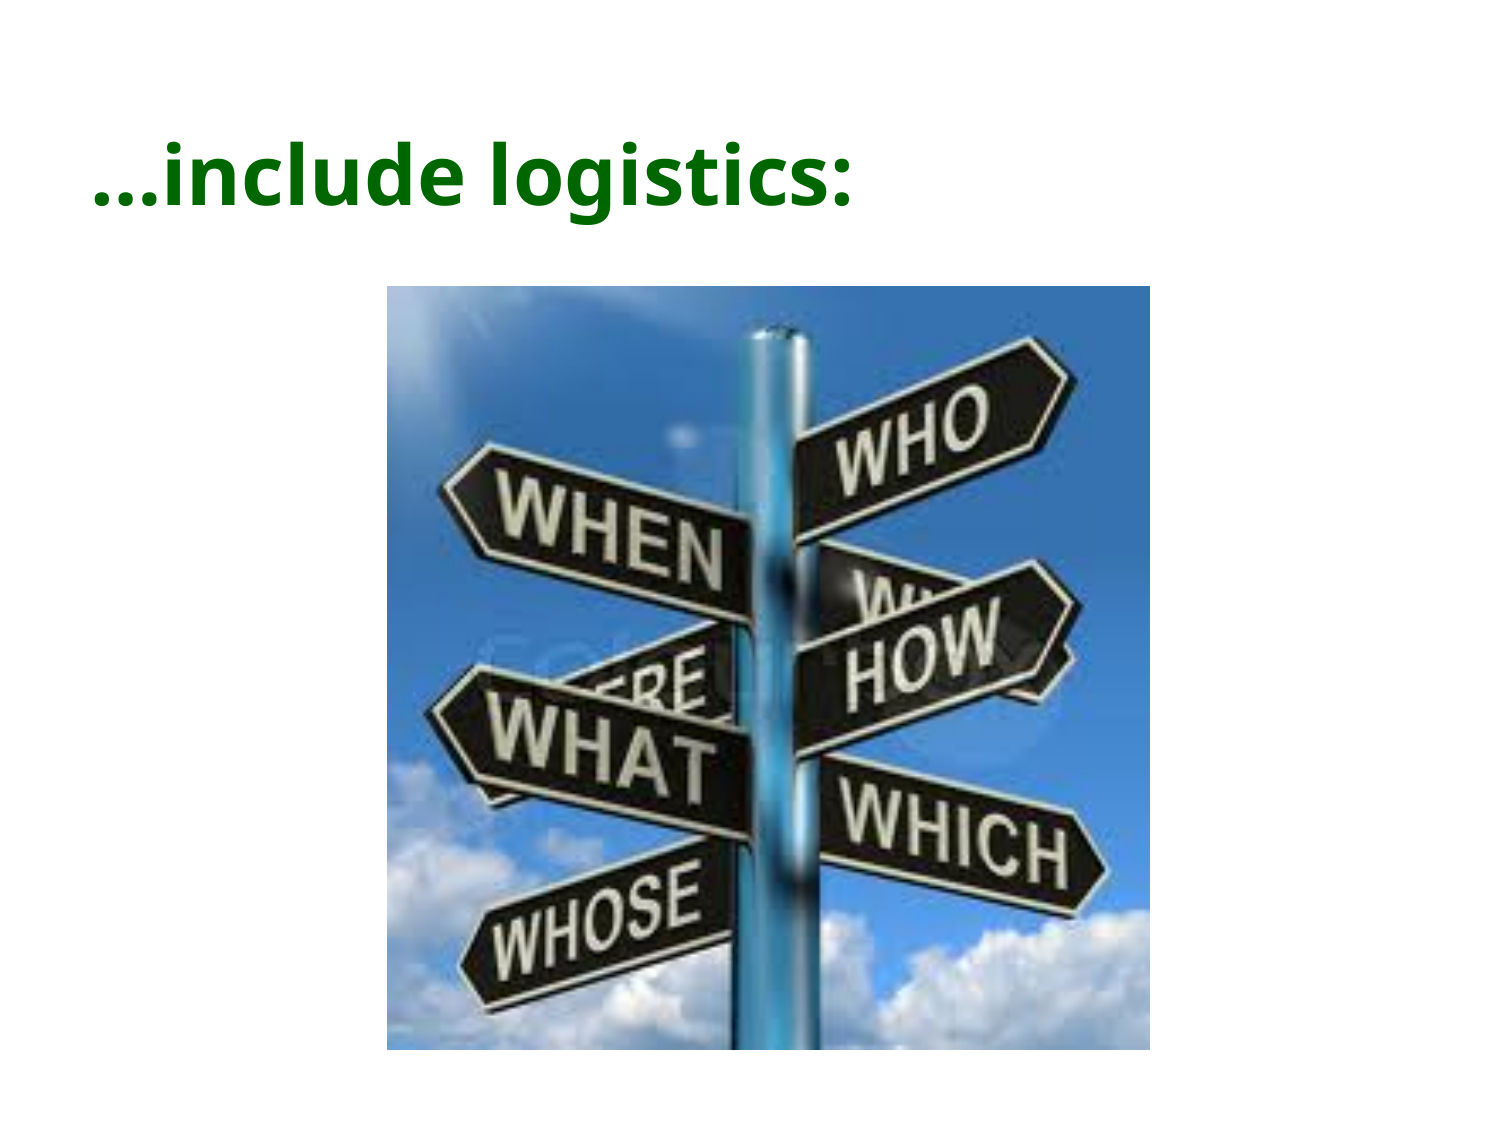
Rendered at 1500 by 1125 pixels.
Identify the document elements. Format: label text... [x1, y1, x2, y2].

picture [387, 286, 1150, 1050]
title …include logistics: [75, 125, 1463, 313]
